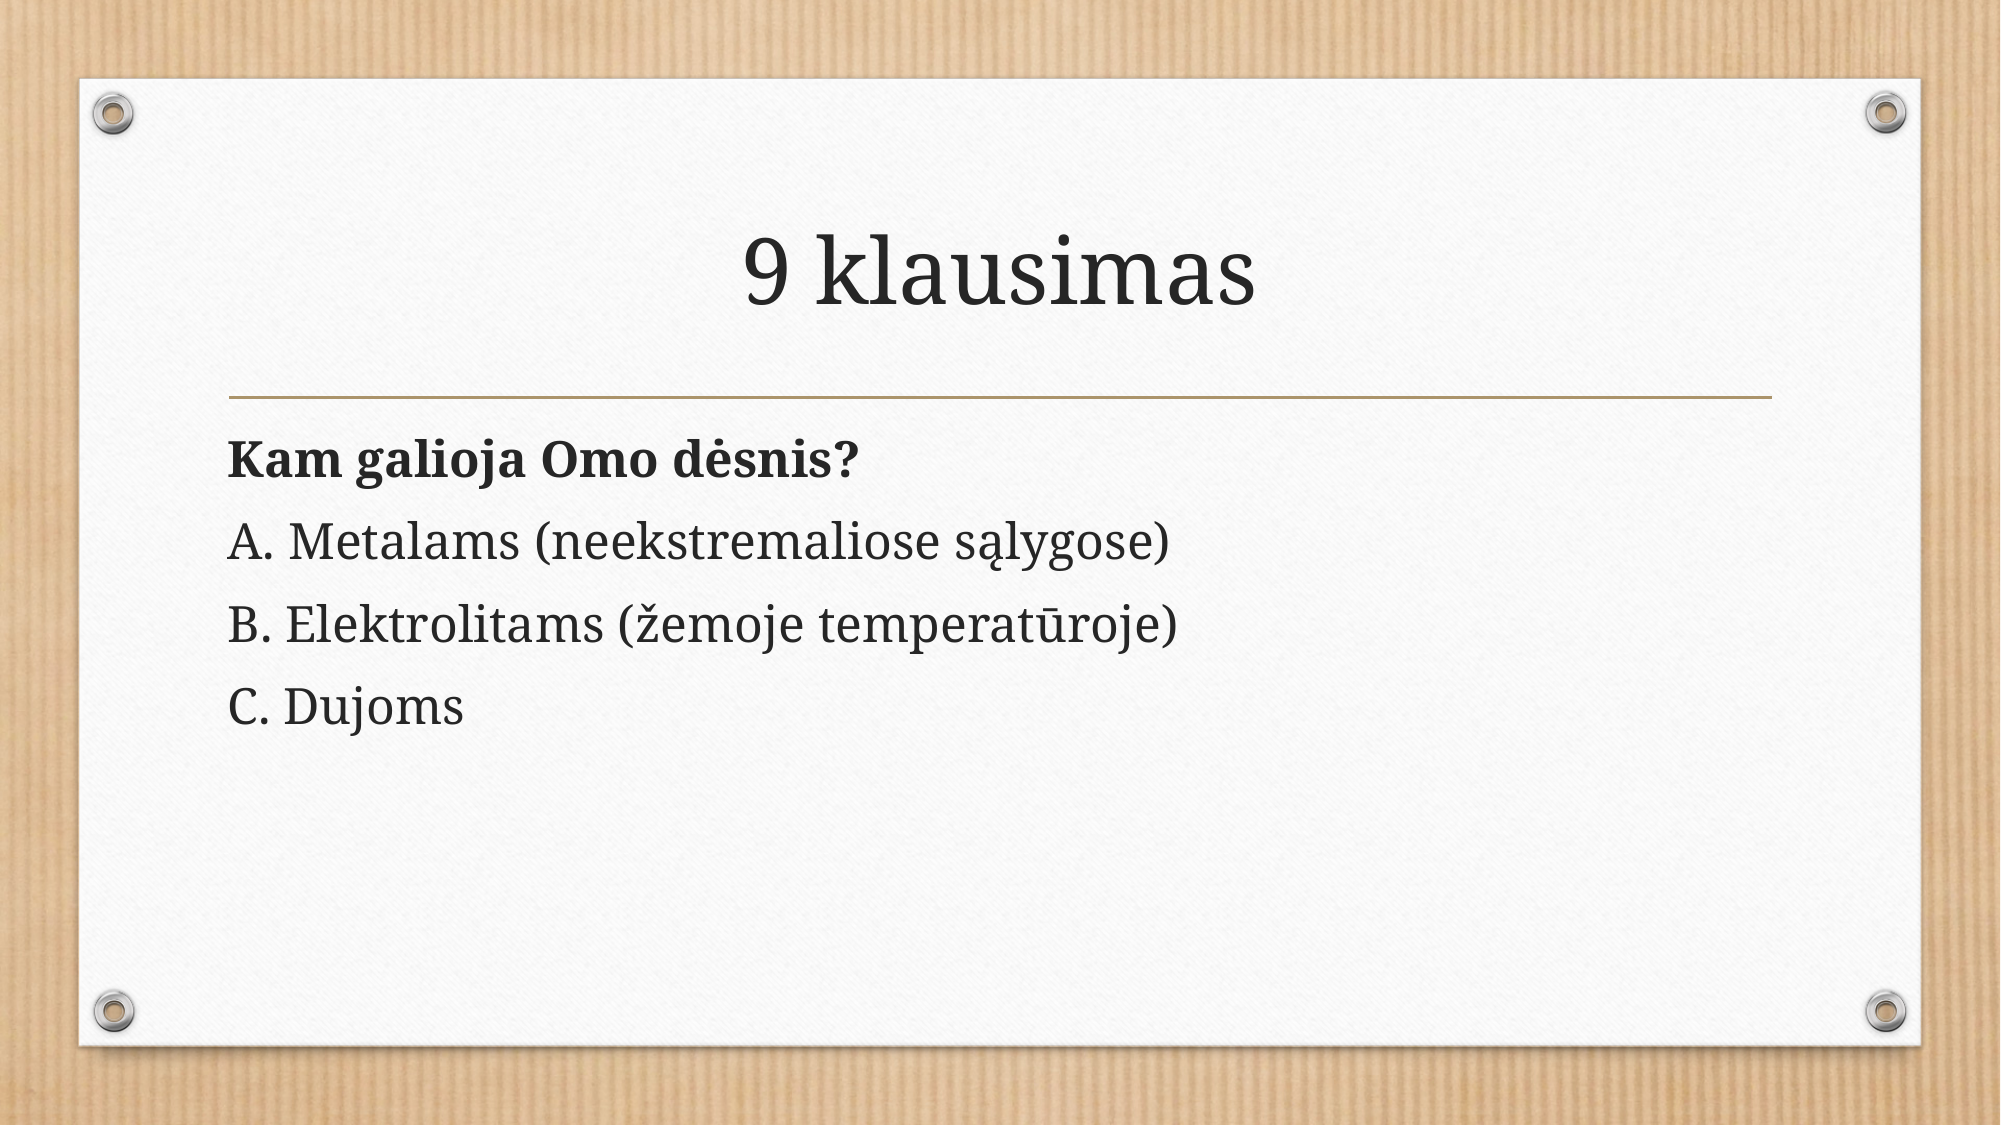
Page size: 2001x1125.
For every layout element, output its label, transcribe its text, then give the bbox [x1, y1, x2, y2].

title 9 klausimas [212, 161, 1788, 375]
picture [0, 0, 2001, 1125]
list Kam galioja Omo dėsnis? A. Metalams (neekstremaliose sąlygose) B. Elektrolitams (žemoje temperatūroje) C. Dujoms [212, 419, 1788, 964]
